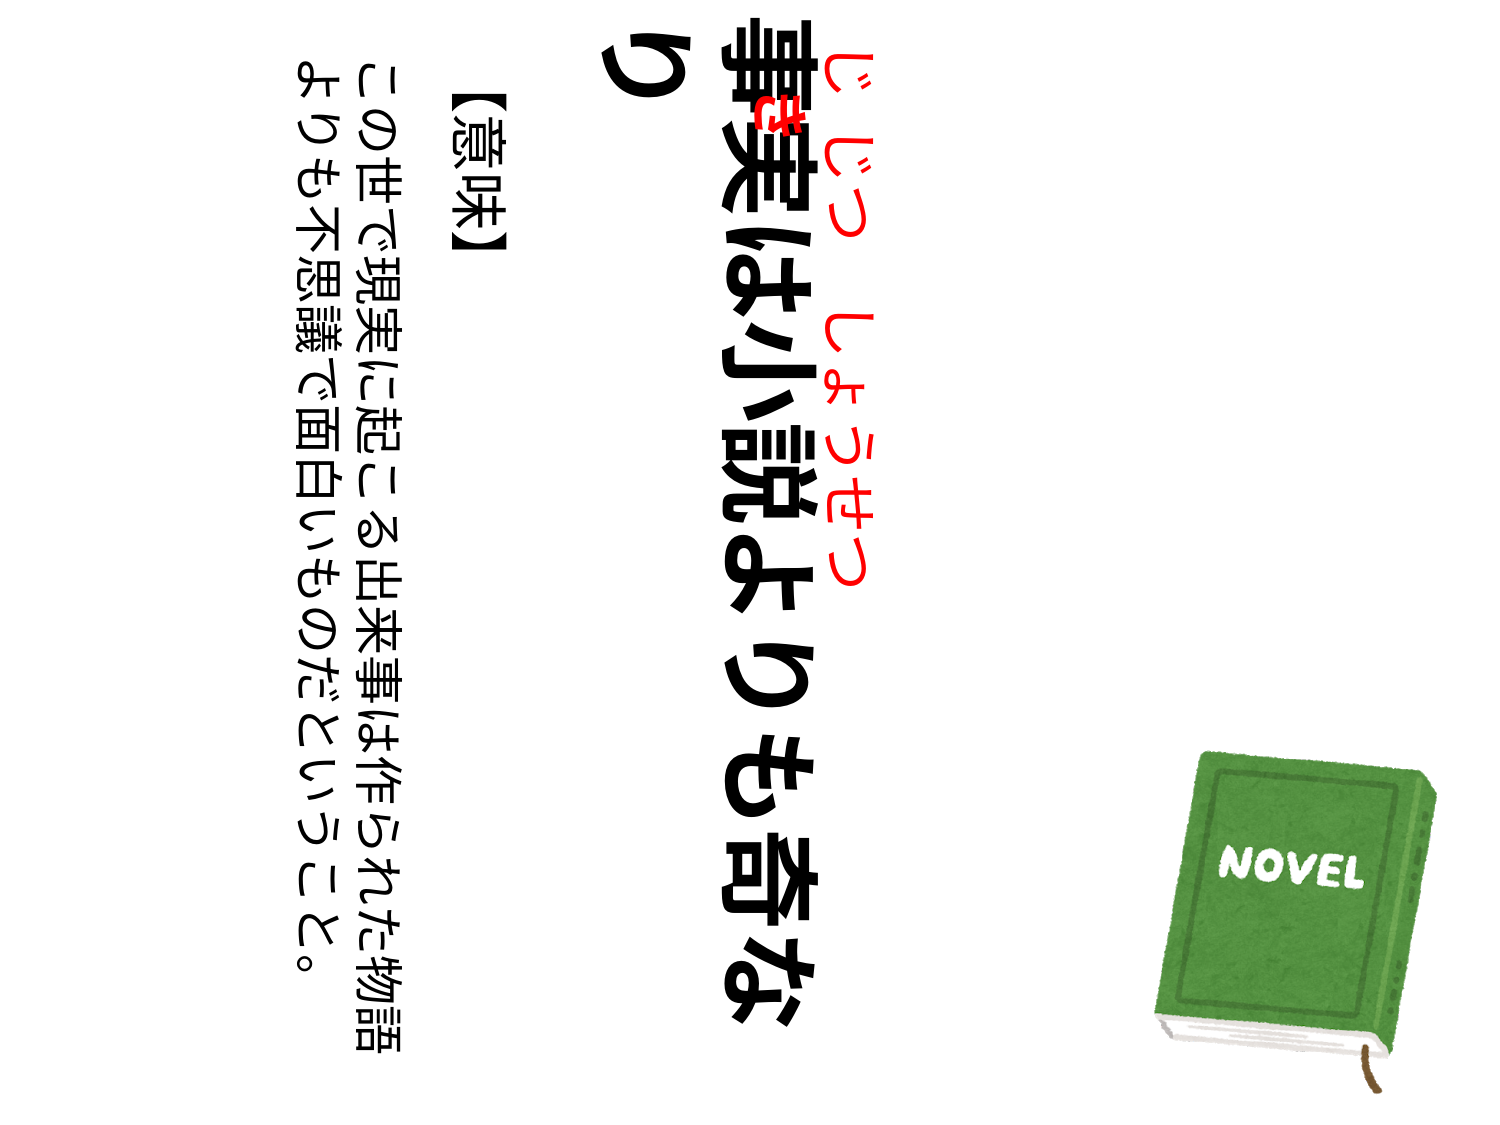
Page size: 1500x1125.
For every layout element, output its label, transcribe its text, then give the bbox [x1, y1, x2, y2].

text_box じ じつ しょうせつ き [792, 0, 894, 1125]
text_box 事実は小説よりも奇なり [686, 0, 792, 1125]
picture [1129, 739, 1474, 1104]
text_box 【意味】 この世で現実に起こる出来事は作られた物語よりも不思議で面白いものだということ。 [265, 40, 523, 1104]
